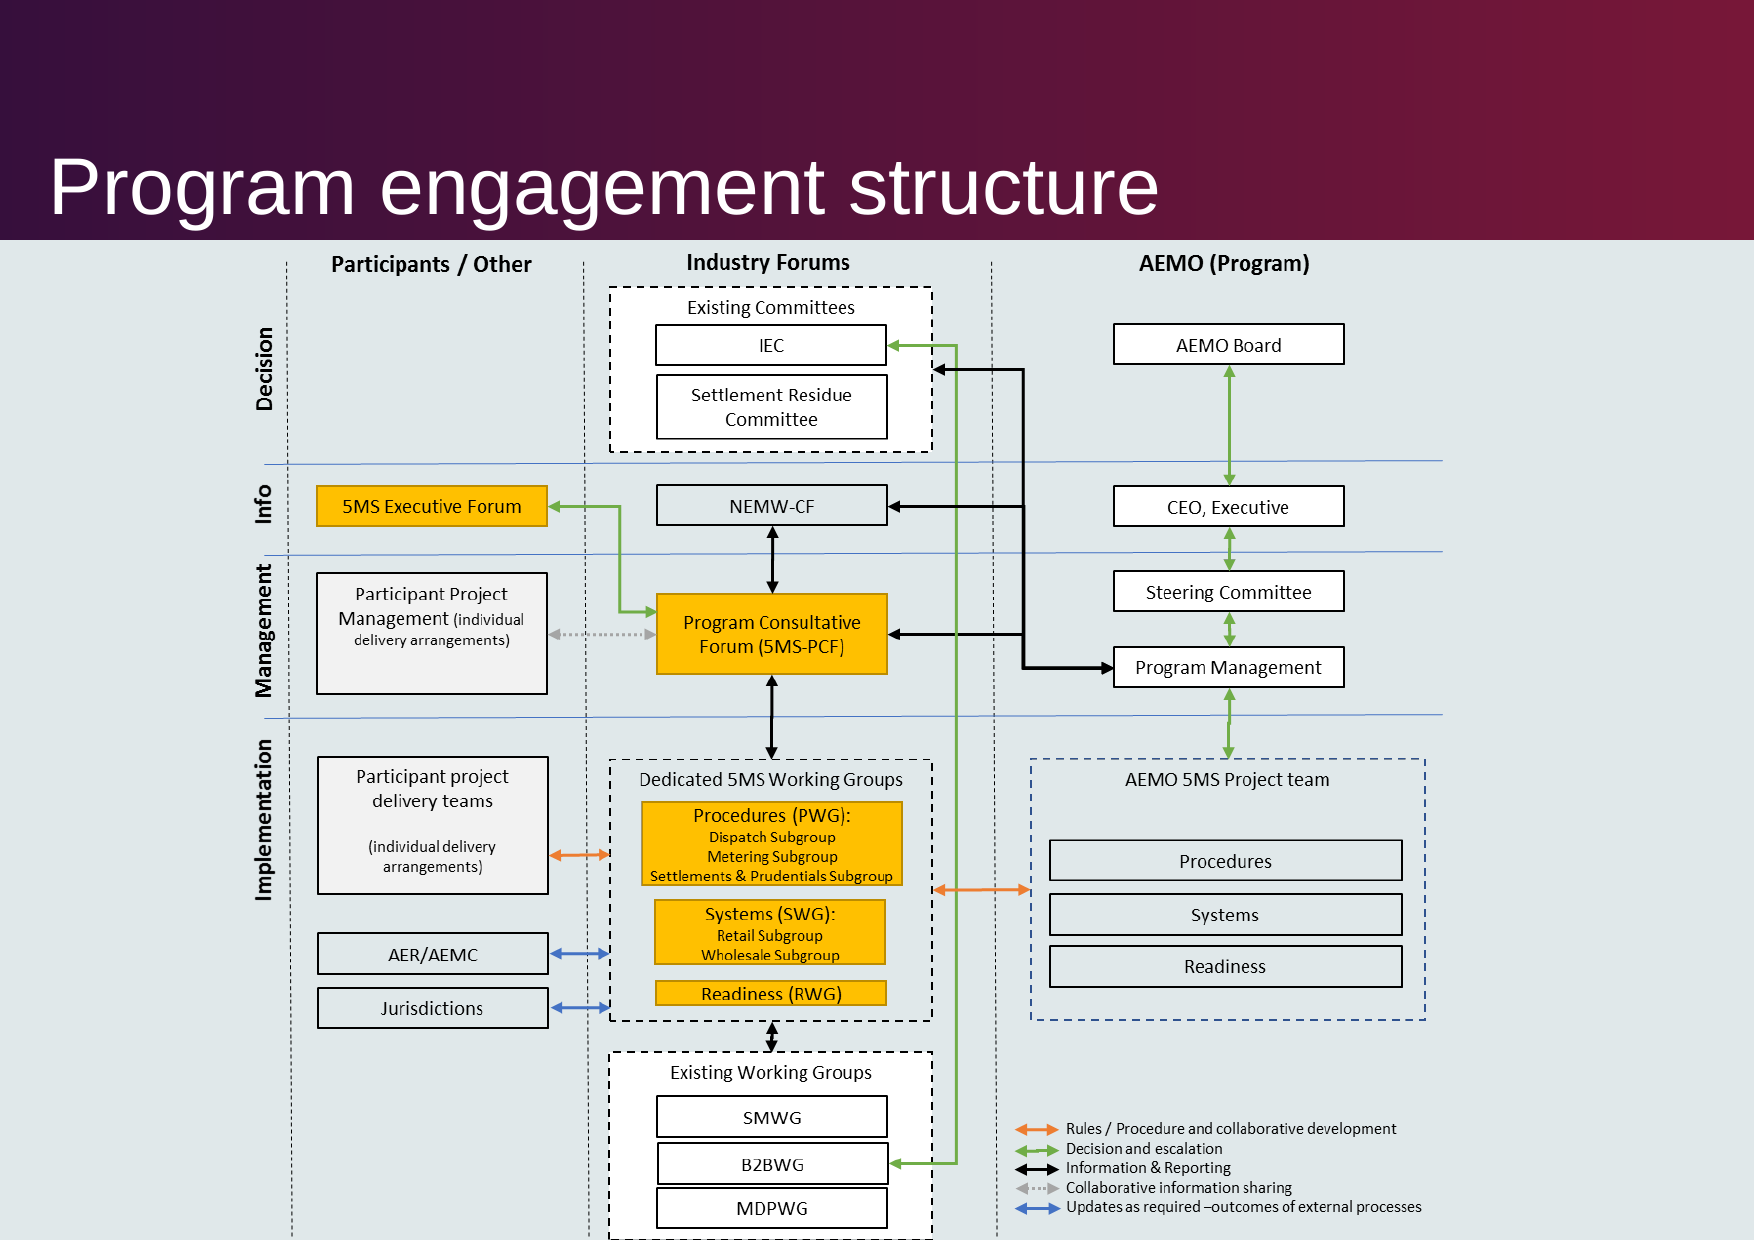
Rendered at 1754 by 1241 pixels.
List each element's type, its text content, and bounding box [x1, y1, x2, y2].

picture [240, 239, 1486, 1241]
title Program engagement structure [33, 24, 1329, 240]
